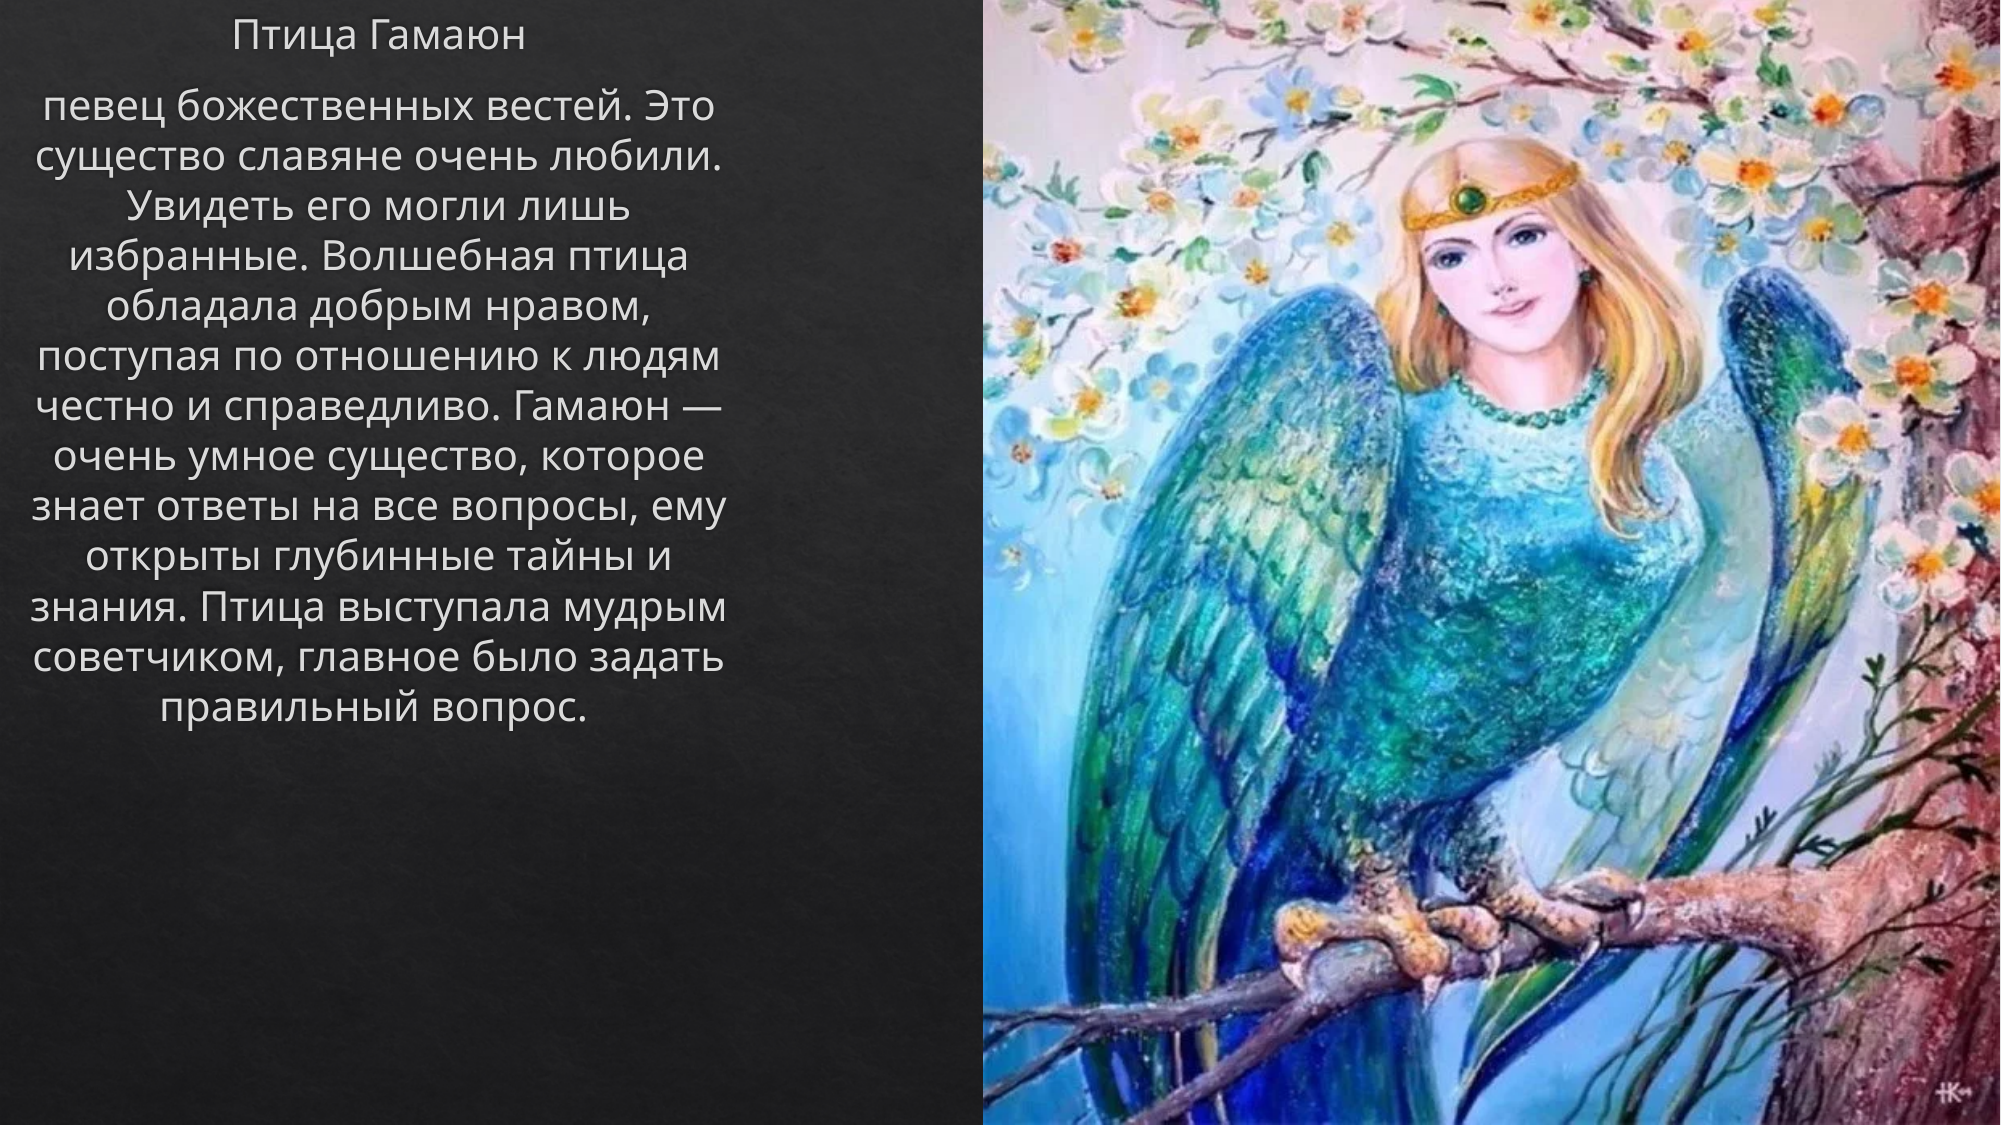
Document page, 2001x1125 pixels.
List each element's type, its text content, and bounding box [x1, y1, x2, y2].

list Птица Гамаюн певец божественных вестей. Это существо славяне очень любили. Увидеть его могли лишь избранные. Волшебная птица обладала добрым нравом, поступая по отношению к людям честно и справедливо. Гамаюн — очень умное существо, которое знает ответы на все вопросы, ему открыты глубинные тайны и знания. Птица выступала мудрым советчиком, главное было задать правильный вопрос. [0, 0, 758, 1125]
picture [983, 0, 2000, 1125]
